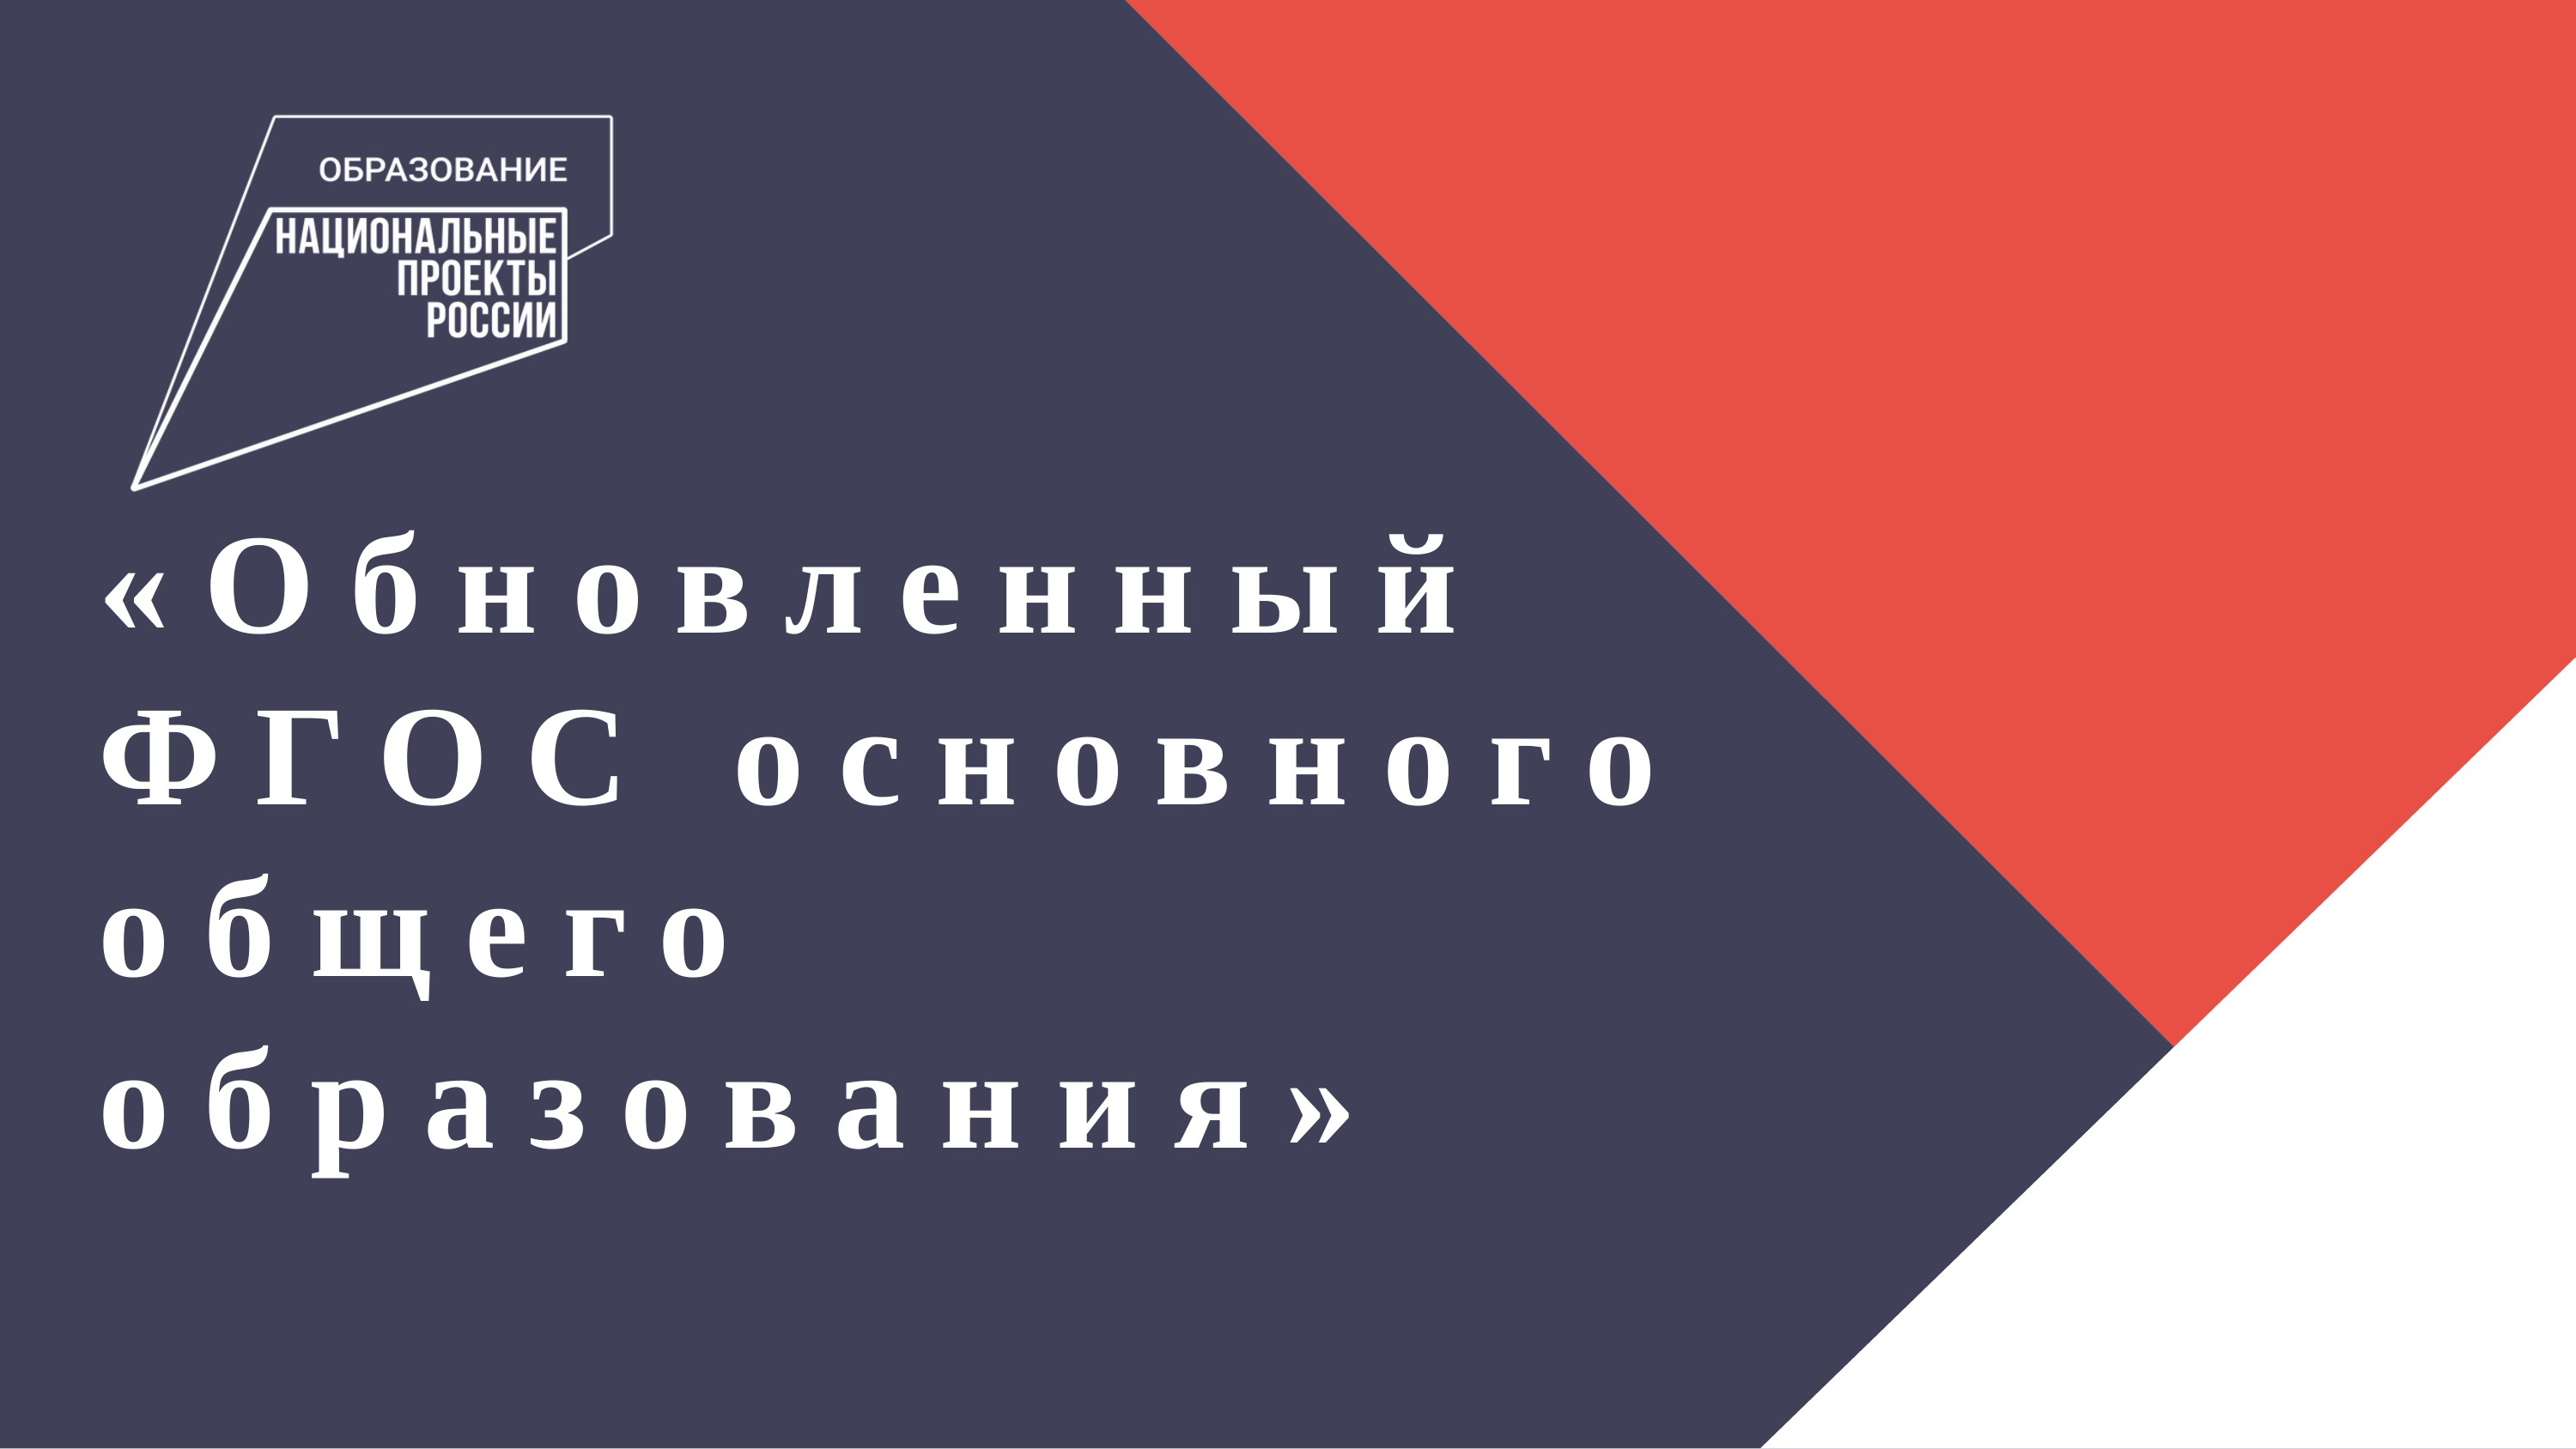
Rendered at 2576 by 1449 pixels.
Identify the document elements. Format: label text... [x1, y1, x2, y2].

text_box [1124, 0, 2576, 1449]
text_box «Обновленный ФГОС основного общего образования» [96, 488, 1120, 1177]
picture [0, 0, 731, 617]
